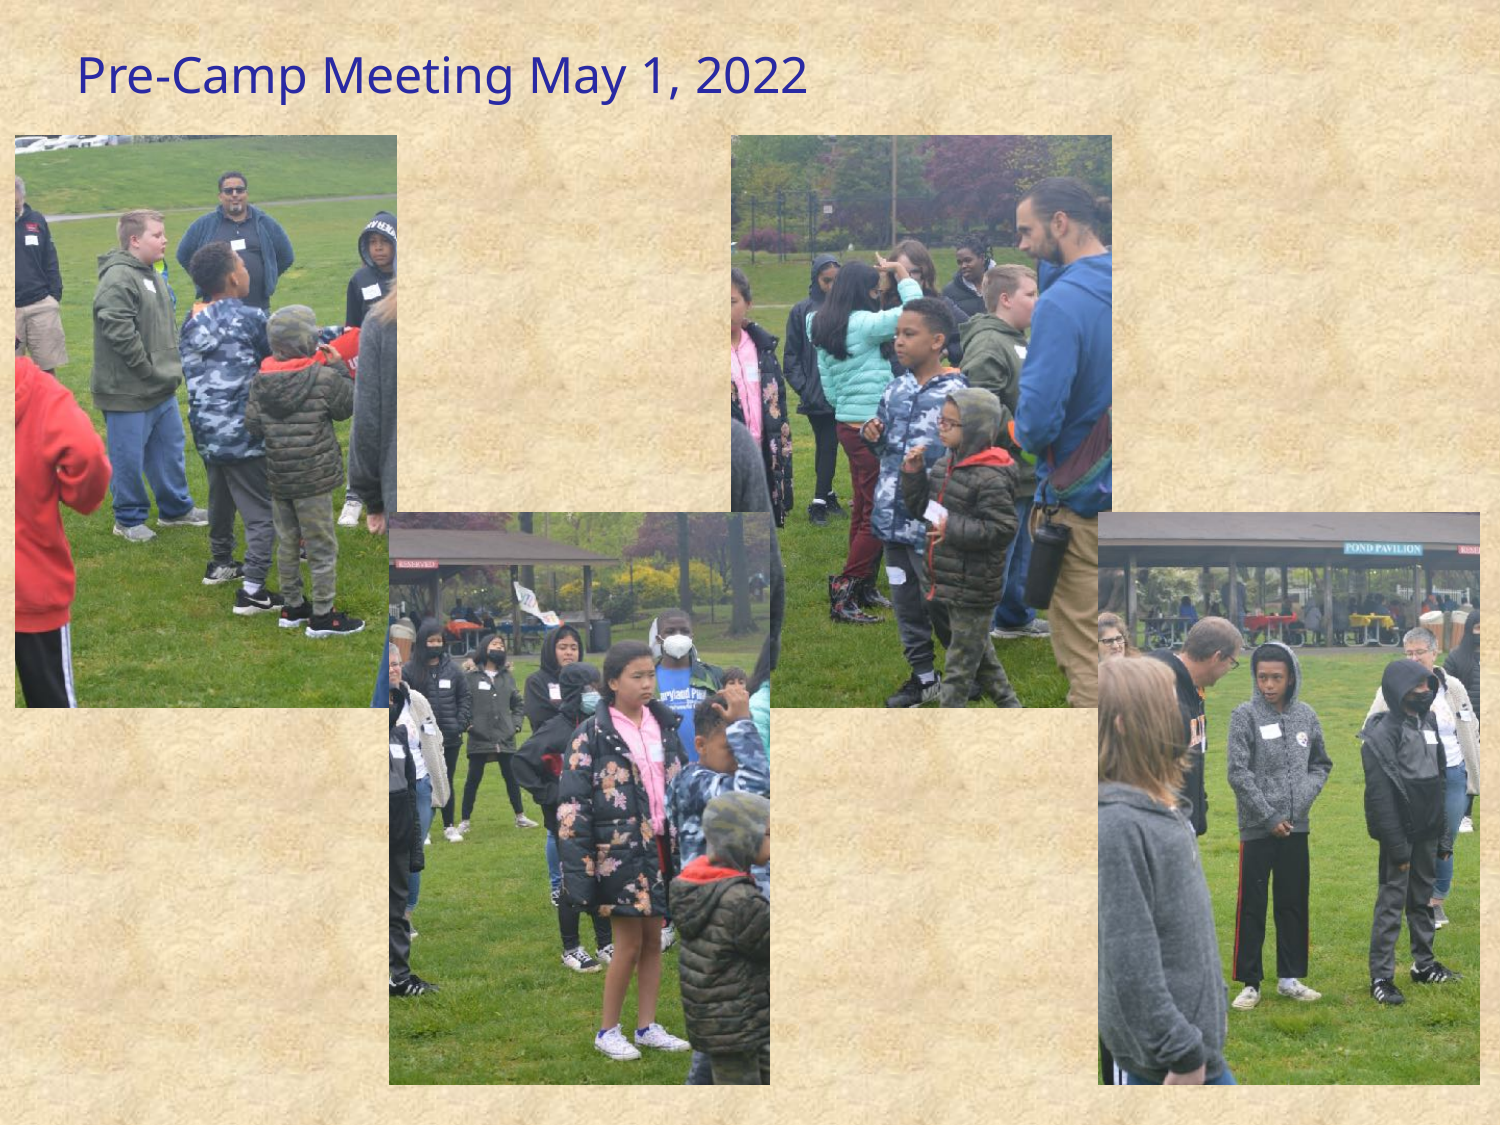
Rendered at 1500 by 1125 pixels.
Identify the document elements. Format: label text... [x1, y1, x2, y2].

picture [0, 0, 1500, 1125]
text_box Pre-Camp Meeting May 1, 2022 [69, 36, 817, 112]
